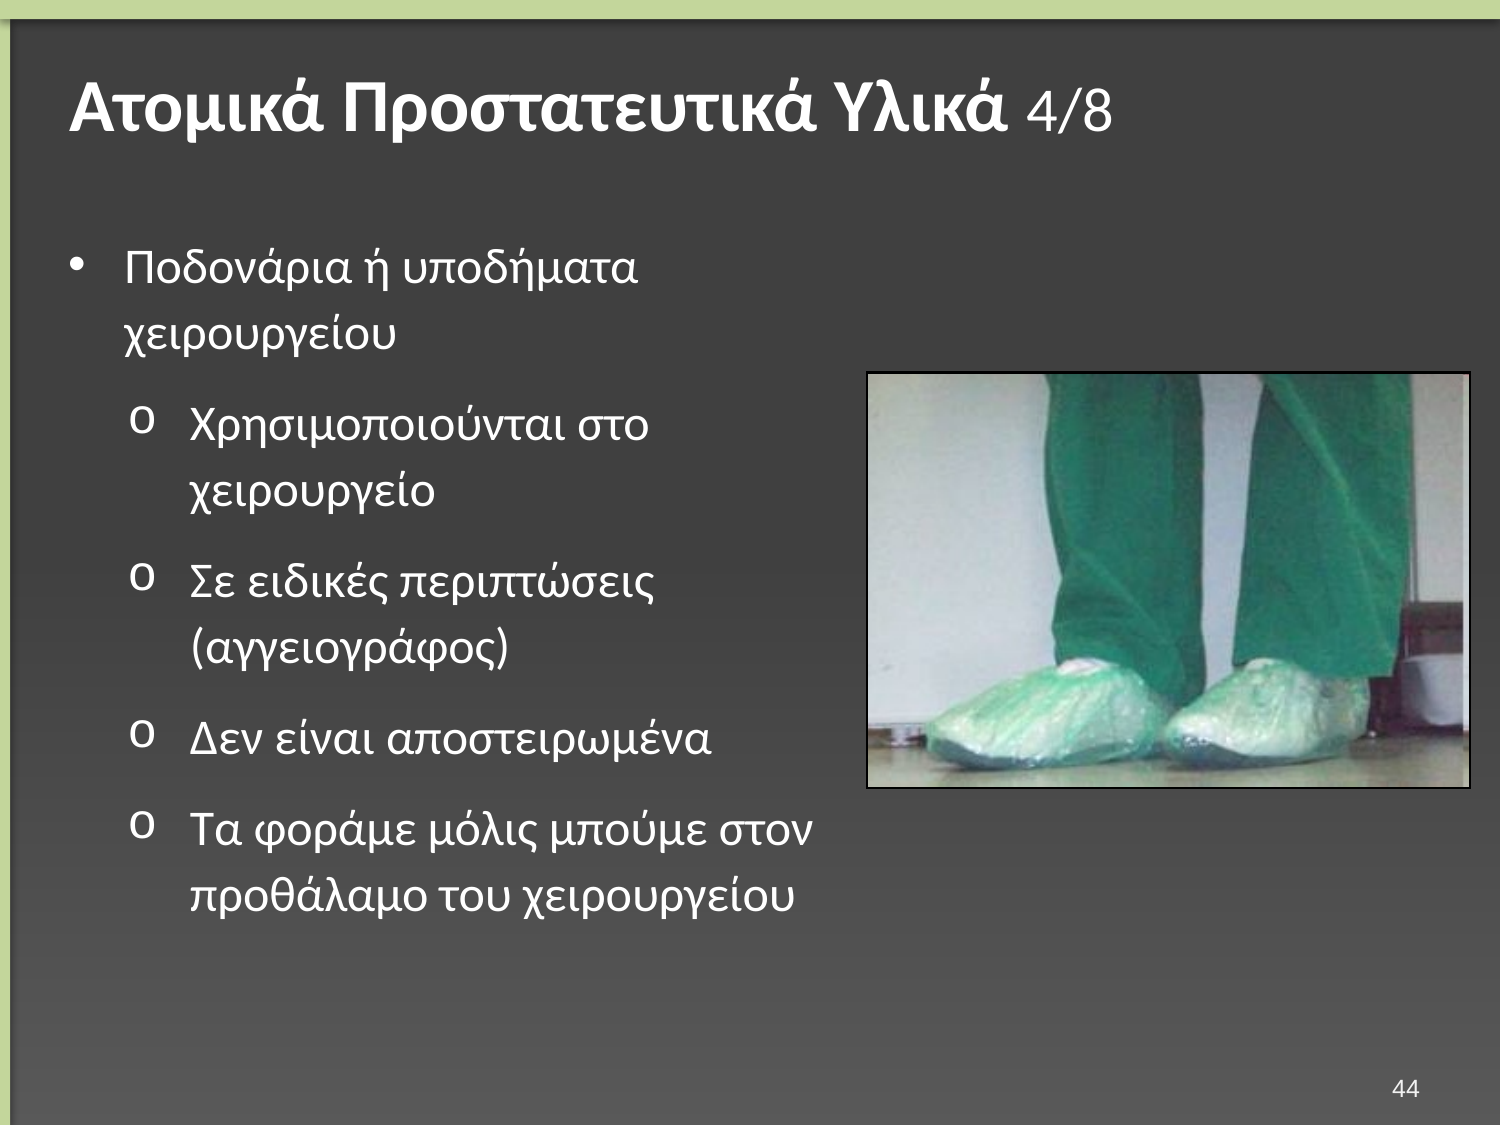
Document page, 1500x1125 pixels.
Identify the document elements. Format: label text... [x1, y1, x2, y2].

picture [867, 373, 1470, 788]
title Ατομικά Προστατευτικά Υλικά 4/8 [10, 19, 1500, 185]
slide_number 43 [1085, 1057, 1436, 1118]
list Ποδονάρια ή υποδήματα χειρουργείου Χρησιμοποιούνται στο χειρουργείο Σε ειδικές περιπτώσεις (αγγειογράφος) Δεν είναι αποστειρωμένα Τα φοράμε μόλις μπούμε στον προθάλαμο του χειρουργείου [53, 219, 916, 1083]
